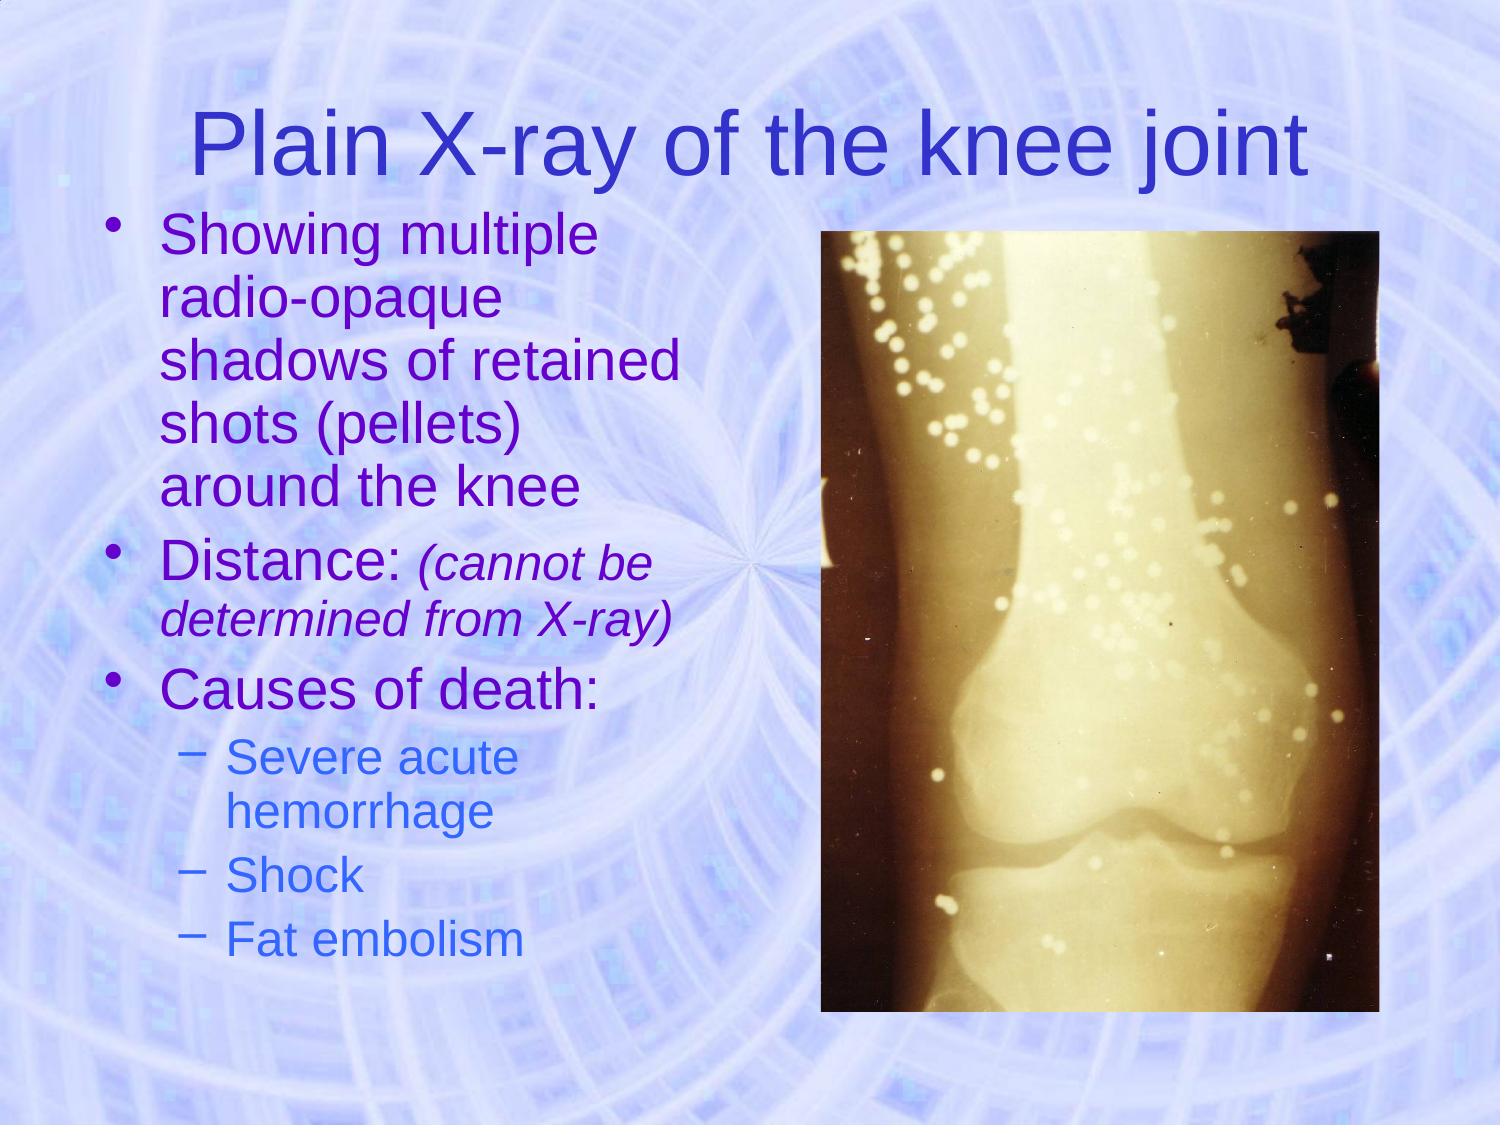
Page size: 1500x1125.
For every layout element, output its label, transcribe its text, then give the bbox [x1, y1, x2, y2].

list Showing multiple radio-opaque shadows of retained shots (pellets) around the knee Distance: (cannot be determined from X-ray) Causes of death: Severe acute hemorrhage Shock Fat embolism [88, 196, 725, 1059]
picture [0, 0, 1500, 1125]
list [820, 231, 1380, 1012]
title Plain X-ray of the knee joint [74, 44, 1426, 233]
